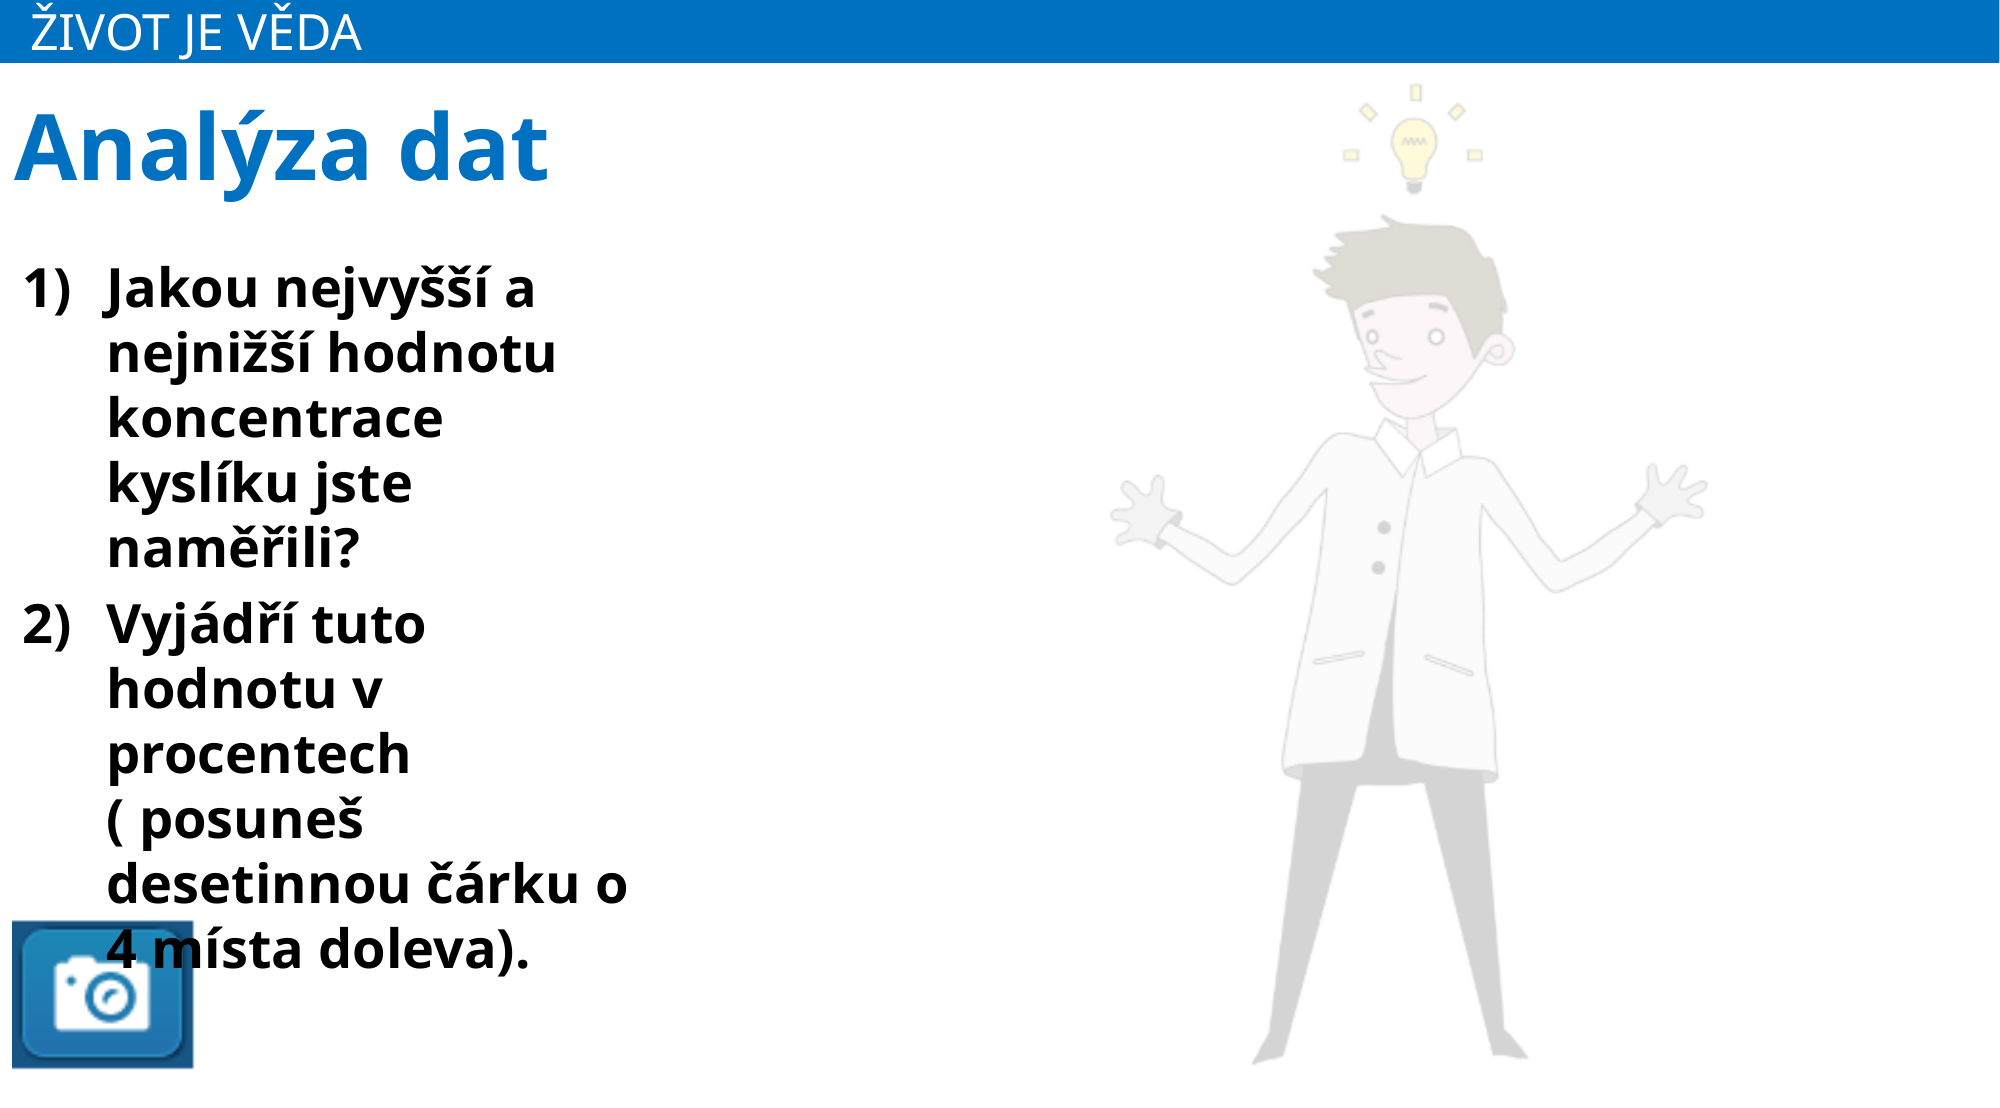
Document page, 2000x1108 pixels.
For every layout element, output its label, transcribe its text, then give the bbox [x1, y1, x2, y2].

picture [1094, 69, 1721, 1073]
title Analýza dat [0, 81, 646, 223]
list Jakou nejvyšší a nejnižší hodnotu koncentrace kyslíku jste naměřili? Vyjádří tuto hodnotu v procentech ( posuneš desetinnou čárku o 4 místa doleva). [7, 246, 658, 1074]
